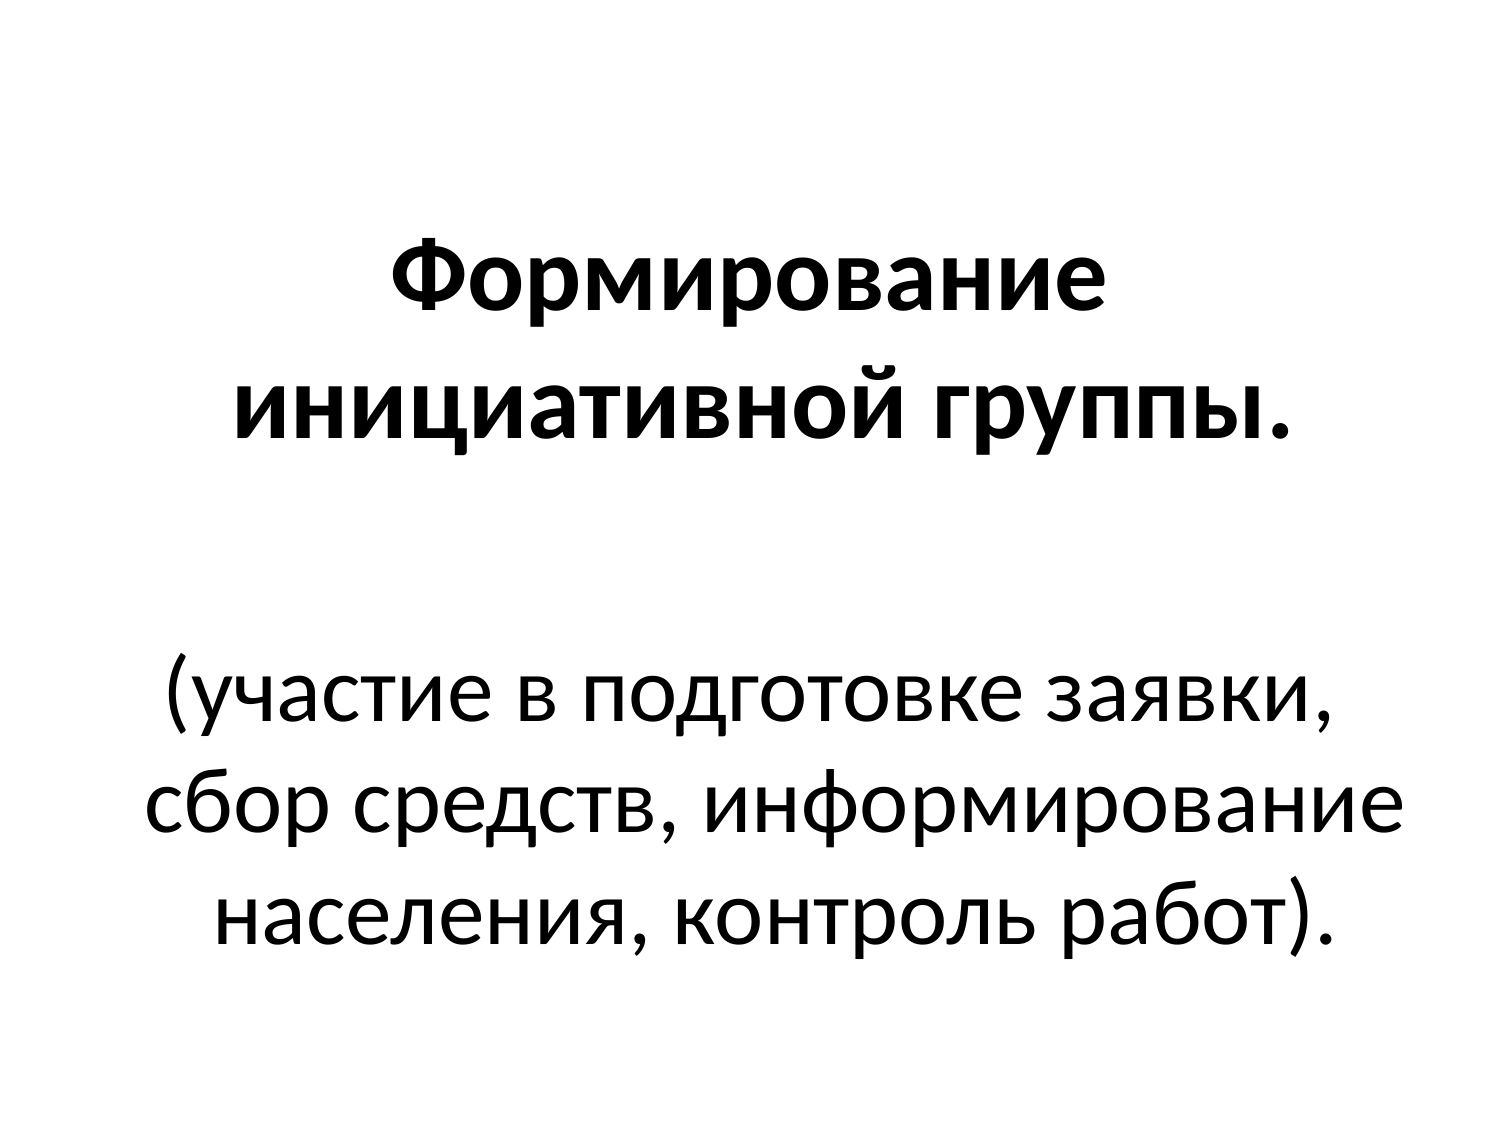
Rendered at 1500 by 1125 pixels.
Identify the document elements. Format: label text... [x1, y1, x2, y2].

list Формирование инициативной группы. (участие в подготовке заявки, сбор средств, информирование населения, контроль работ). [74, 196, 1426, 1059]
